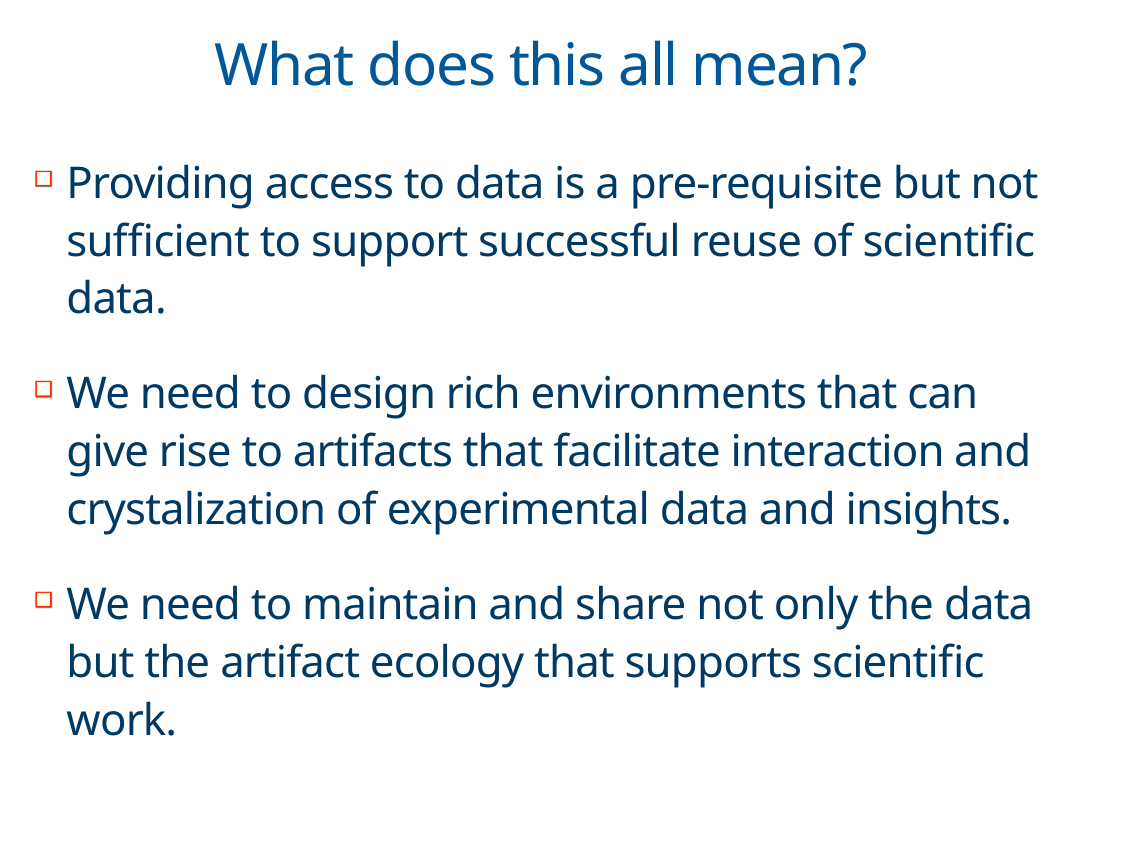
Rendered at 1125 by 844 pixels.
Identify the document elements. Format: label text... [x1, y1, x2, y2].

picture [35, 591, 53, 613]
title What does this all mean? [35, 35, 1048, 132]
picture [35, 380, 53, 403]
picture [35, 170, 53, 192]
list Providing access to data is a pre-requisite but not sufficient to support successful reuse of scientific data. We need to design rich environments that can give rise to artifacts that facilitate interaction and crystalization of experimental data and insights. We need to maintain and share not only the data but the artifact ecology that supports scientific work. [35, 149, 1048, 725]
